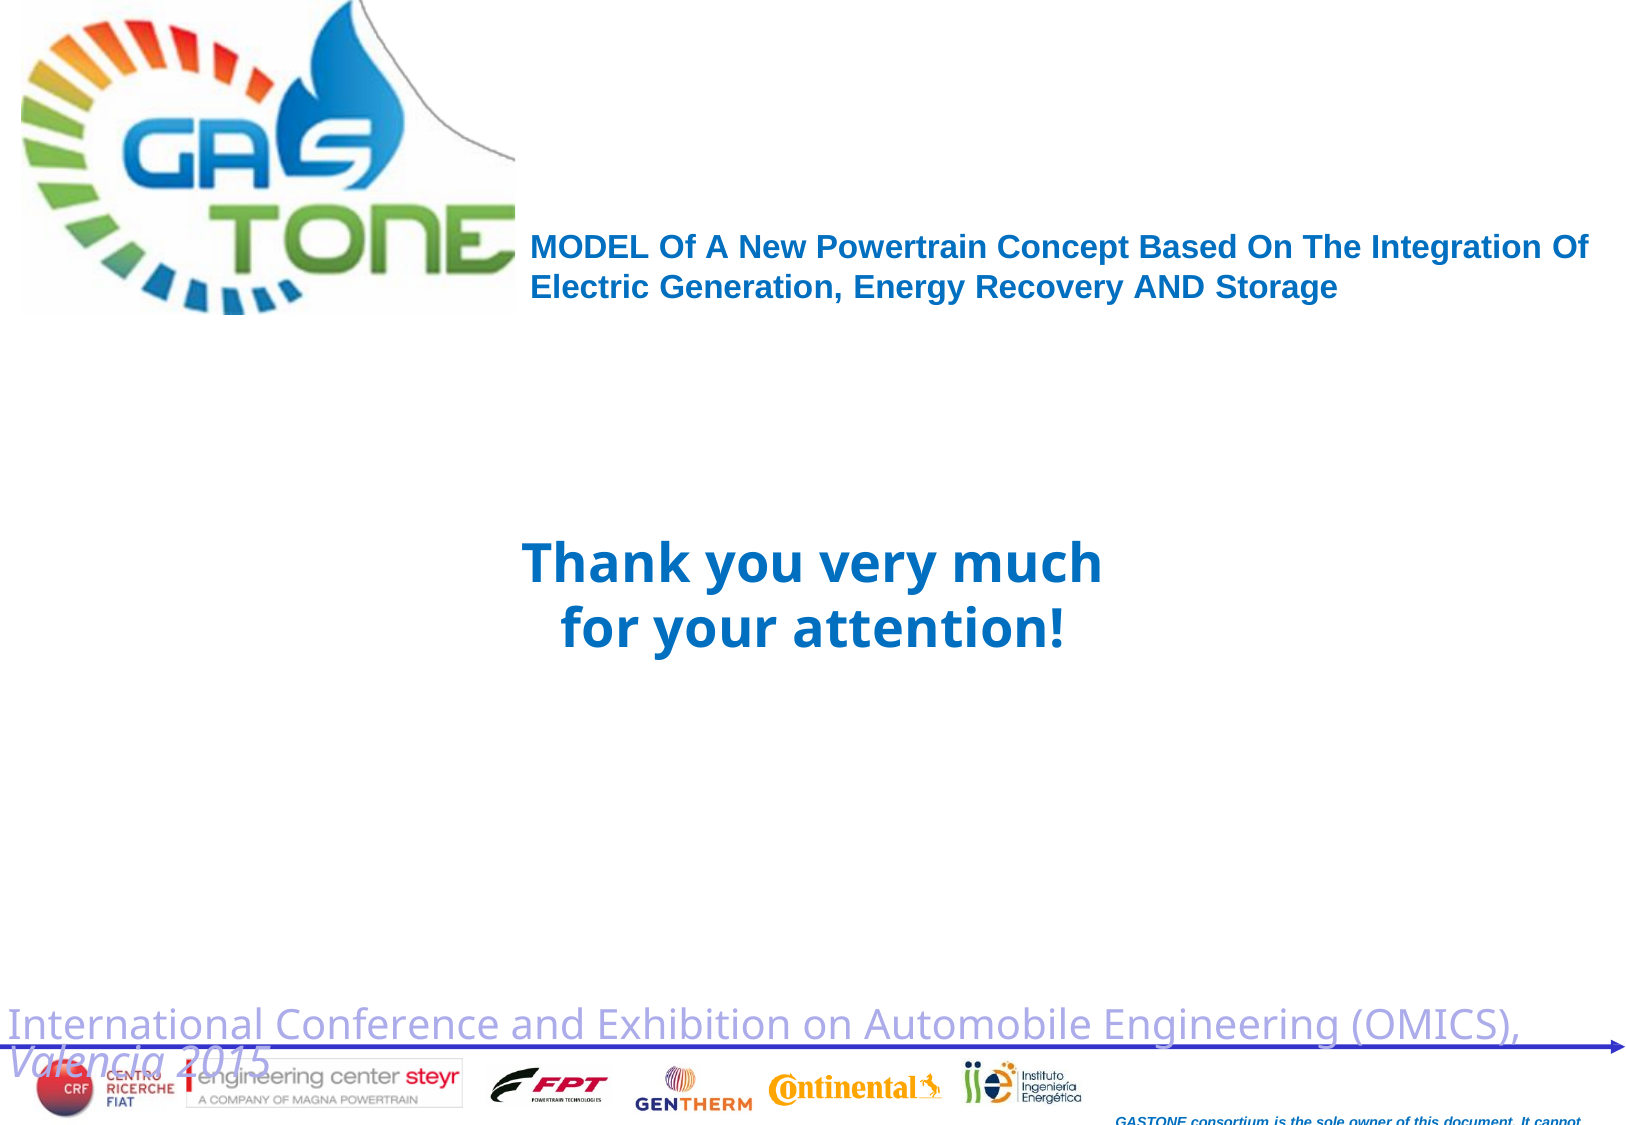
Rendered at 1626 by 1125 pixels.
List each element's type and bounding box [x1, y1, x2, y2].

text_box [484, 528, 1142, 659]
footer [5, 1008, 1587, 1125]
text_box [528, 225, 1593, 306]
text_box [21, 0, 516, 315]
